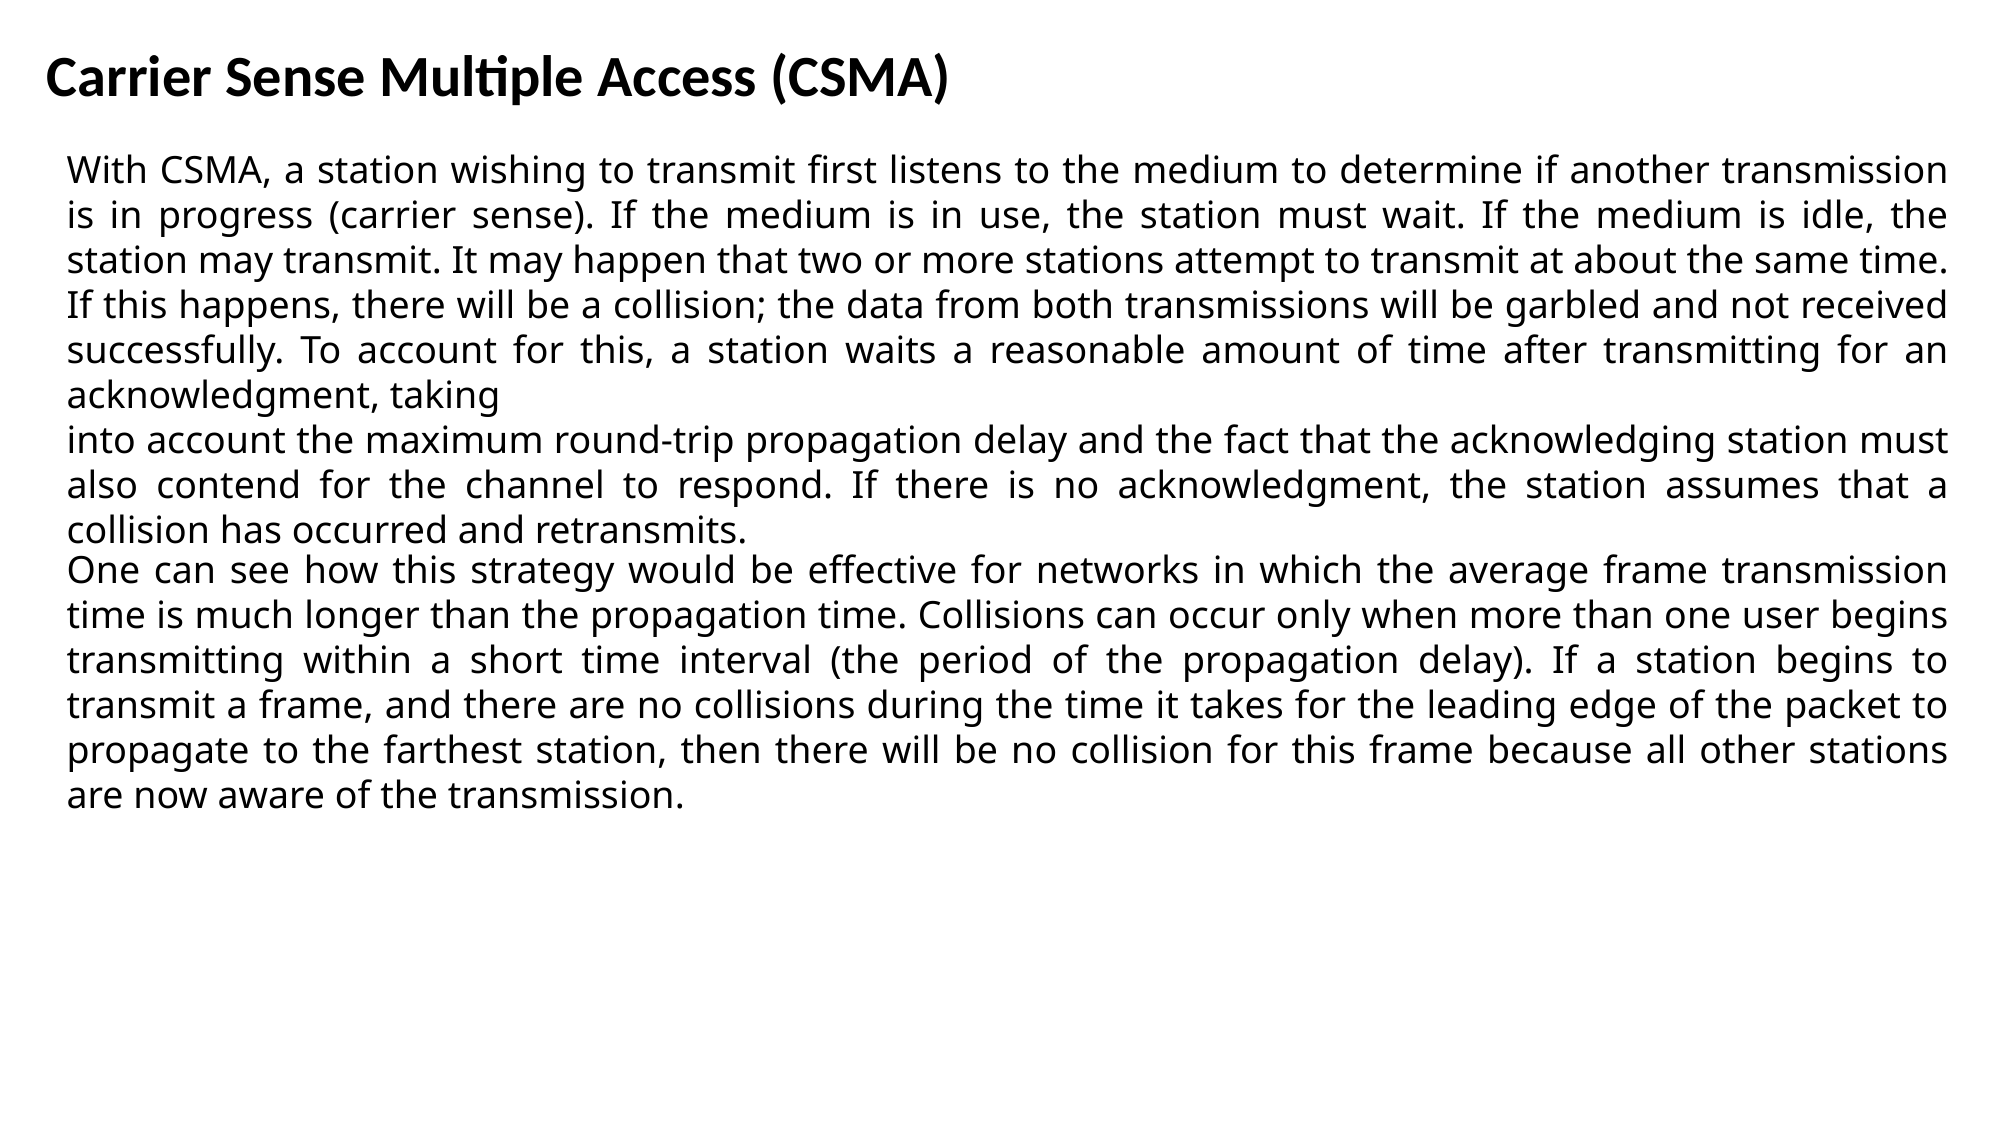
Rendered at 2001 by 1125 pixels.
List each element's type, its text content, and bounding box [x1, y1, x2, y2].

text_box With CSMA, a station wishing to transmit first listens to the medium to determine if another transmission is in progress (carrier sense). If the medium is in use, the station must wait. If the medium is idle, the station may transmit. It may happen that two or more stations attempt to transmit at about the same time. If this happens, there will be a collision; the data from both transmissions will be garbled and not received successfully. To account for this, a station waits a reasonable amount of time after transmitting for an acknowledgment, taking into account the maximum round-trip propagation delay and the fact that the acknowledging station must also contend for the channel to respond. If there is no acknowledgment, the station assumes that a collision has occurred and retransmits. [51, 138, 1966, 538]
text_box Carrier Sense Multiple Access (CSMA) [32, 30, 1966, 116]
text_box One can see how this strategy would be effective for networks in which the average frame transmission time is much longer than the propagation time. Collisions can occur only when more than one user begins transmitting within a short time interval (the period of the propagation delay). If a station begins to transmit a frame, and there are no collisions during the time it takes for the leading edge of the packet to propagate to the farthest station, then there will be no collision for this frame because all other stations are now aware of the transmission. [51, 538, 1966, 824]
